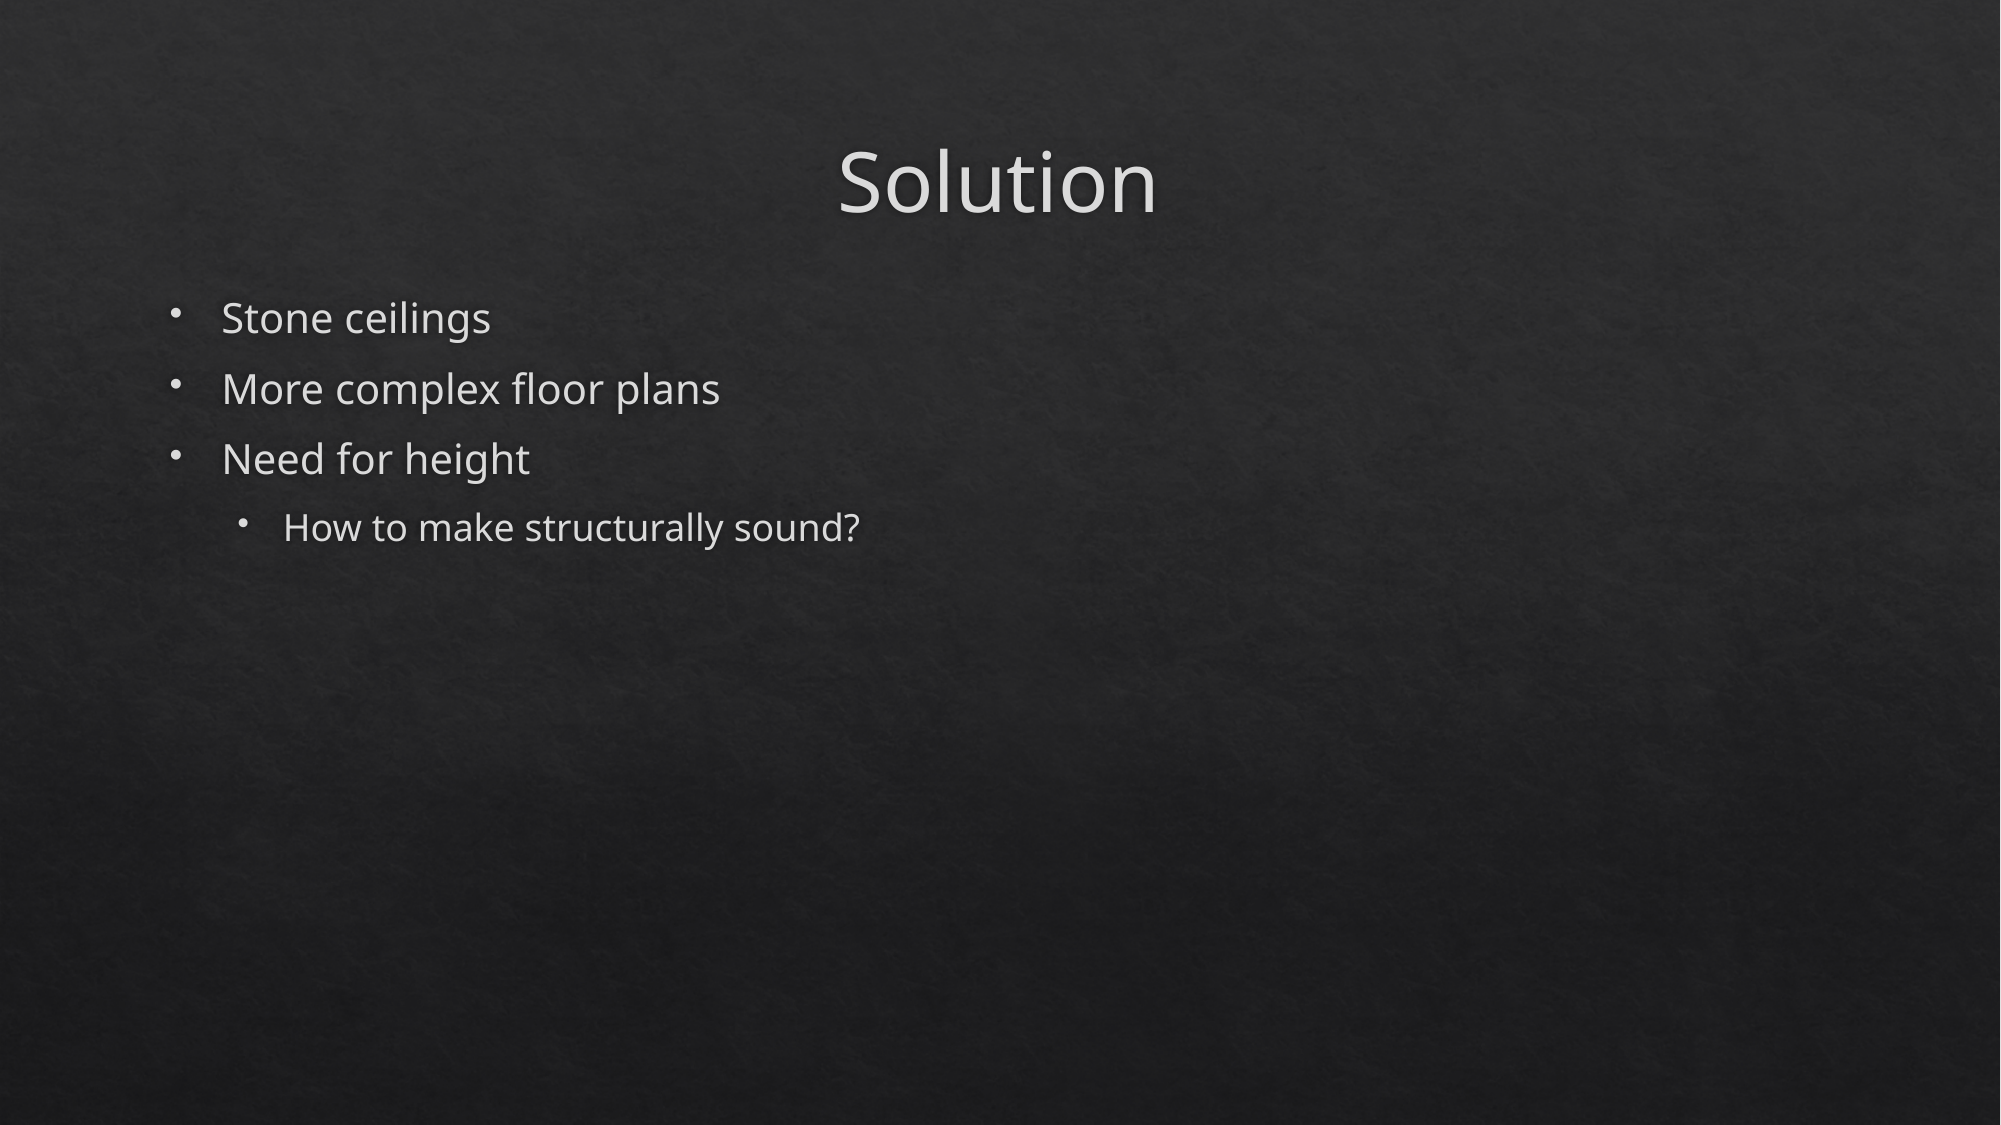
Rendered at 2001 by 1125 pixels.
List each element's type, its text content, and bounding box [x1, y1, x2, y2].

title Solution [149, 99, 1849, 260]
list Stone ceilings More complex floor plans Need for height How to make structurally sound? [149, 284, 1849, 950]
